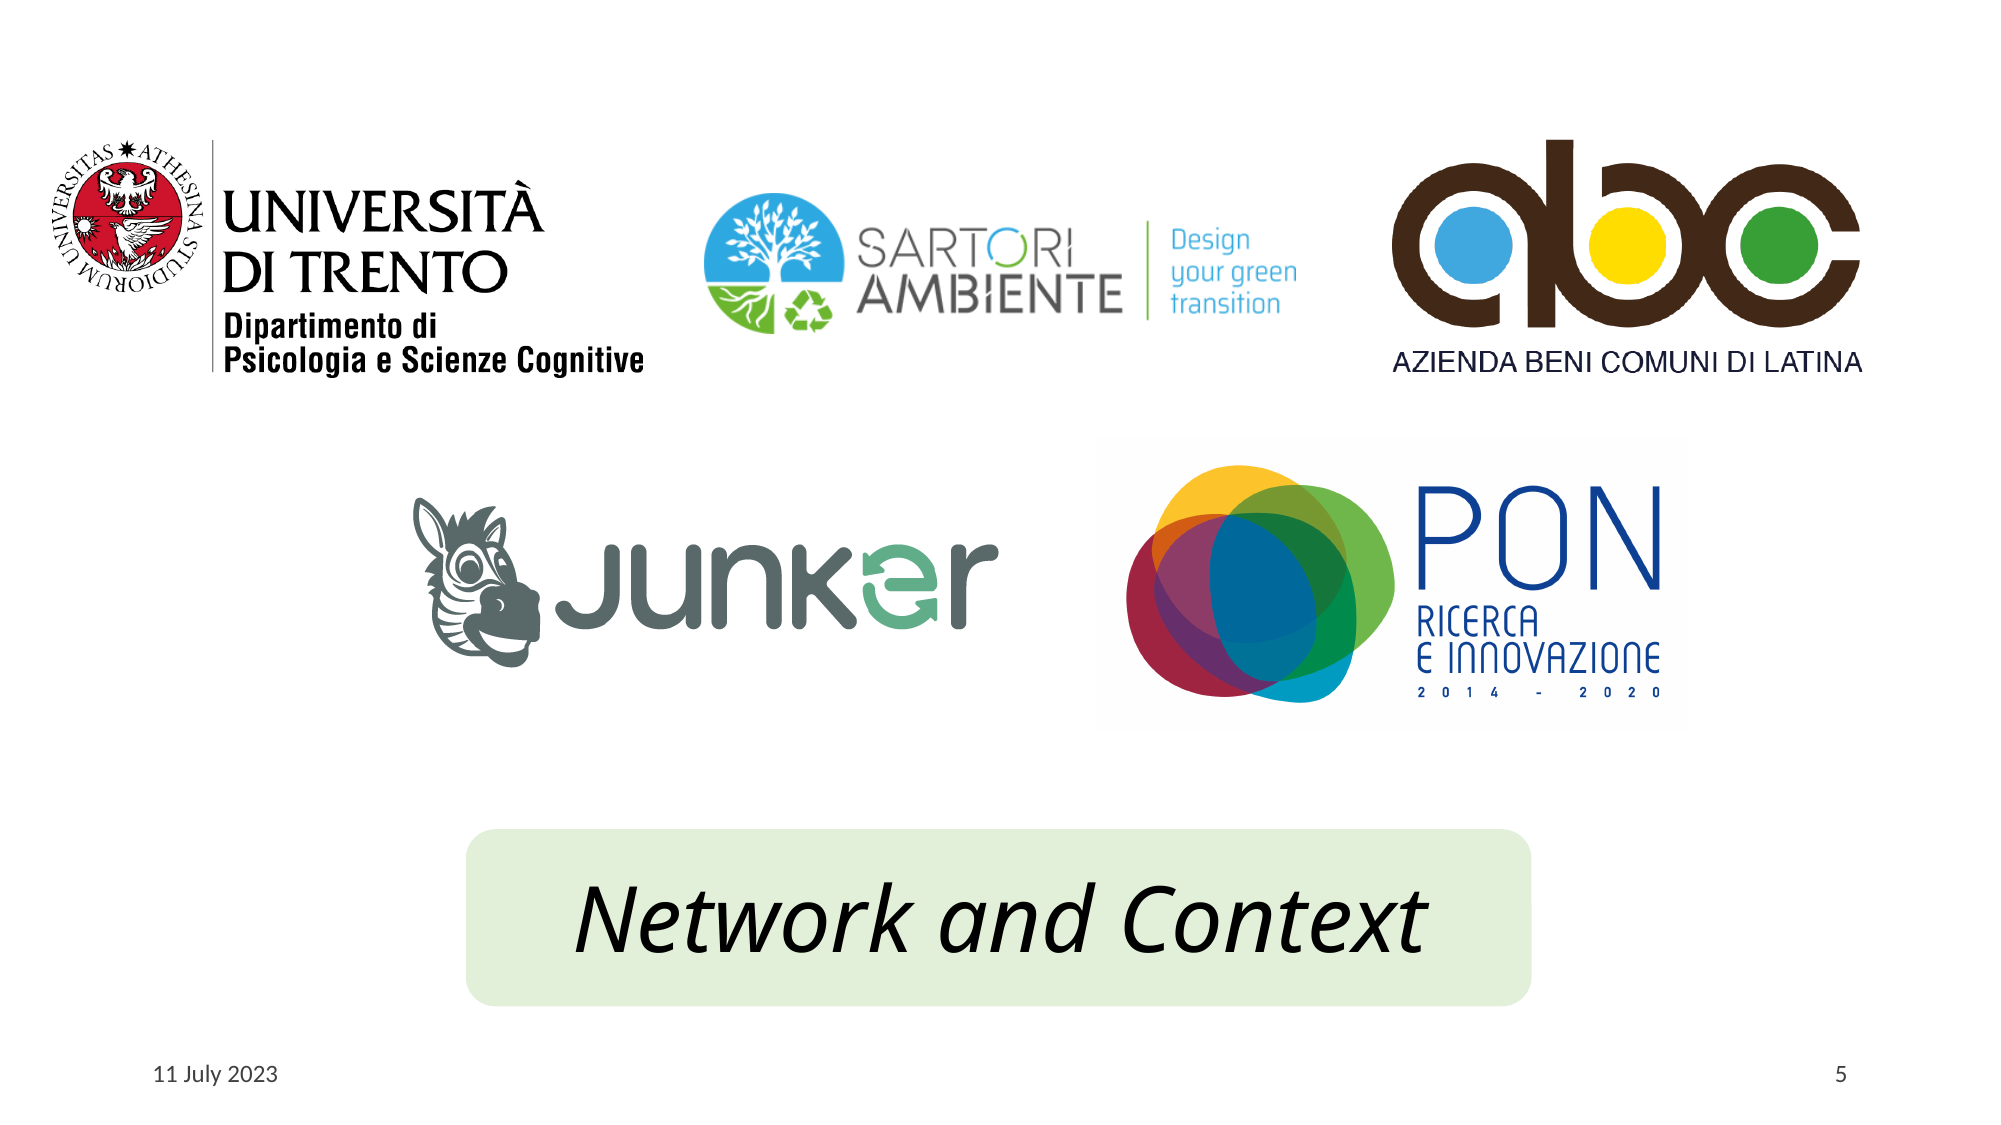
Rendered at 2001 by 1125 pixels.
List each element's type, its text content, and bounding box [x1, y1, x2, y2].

slide_number 5 [1412, 1042, 1863, 1103]
picture [1097, 436, 1689, 732]
picture [409, 492, 1000, 671]
text_box Network and Context [557, 853, 1443, 979]
picture [1389, 136, 1863, 375]
picture [51, 140, 643, 378]
text_box [464, 828, 1533, 1008]
picture [704, 193, 1296, 334]
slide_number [137, 1042, 588, 1103]
